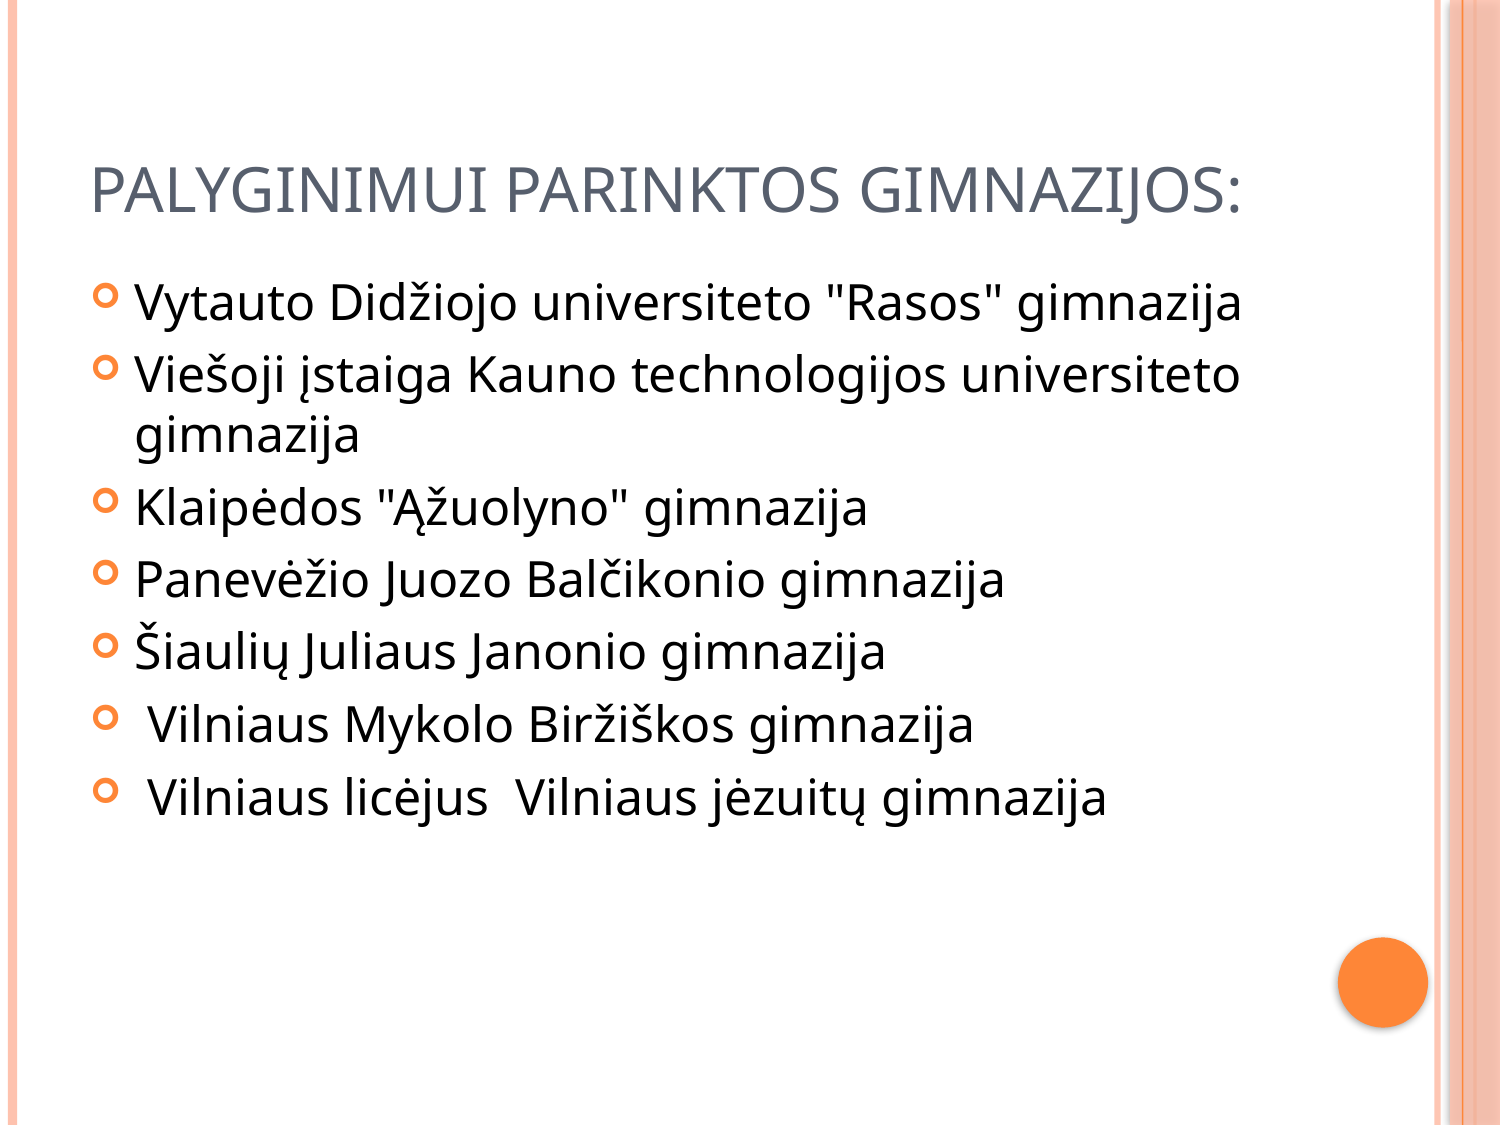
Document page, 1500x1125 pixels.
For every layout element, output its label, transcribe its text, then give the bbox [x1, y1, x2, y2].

list Vytauto Didžiojo universiteto "Rasos" gimnazija Viešoji įstaiga Kauno technologijos universiteto gimnazija Klaipėdos "Ąžuolyno" gimnazija Panevėžio Juozo Balčikonio gimnazija Šiaulių Juliaus Janonio gimnazija Vilniaus Mykolo Biržiškos gimnazija Vilniaus licėjus Vilniaus jėzuitų gimnazija [74, 262, 1301, 1063]
title Palyginimui parinktos gimnazijos: [75, 45, 1300, 233]
